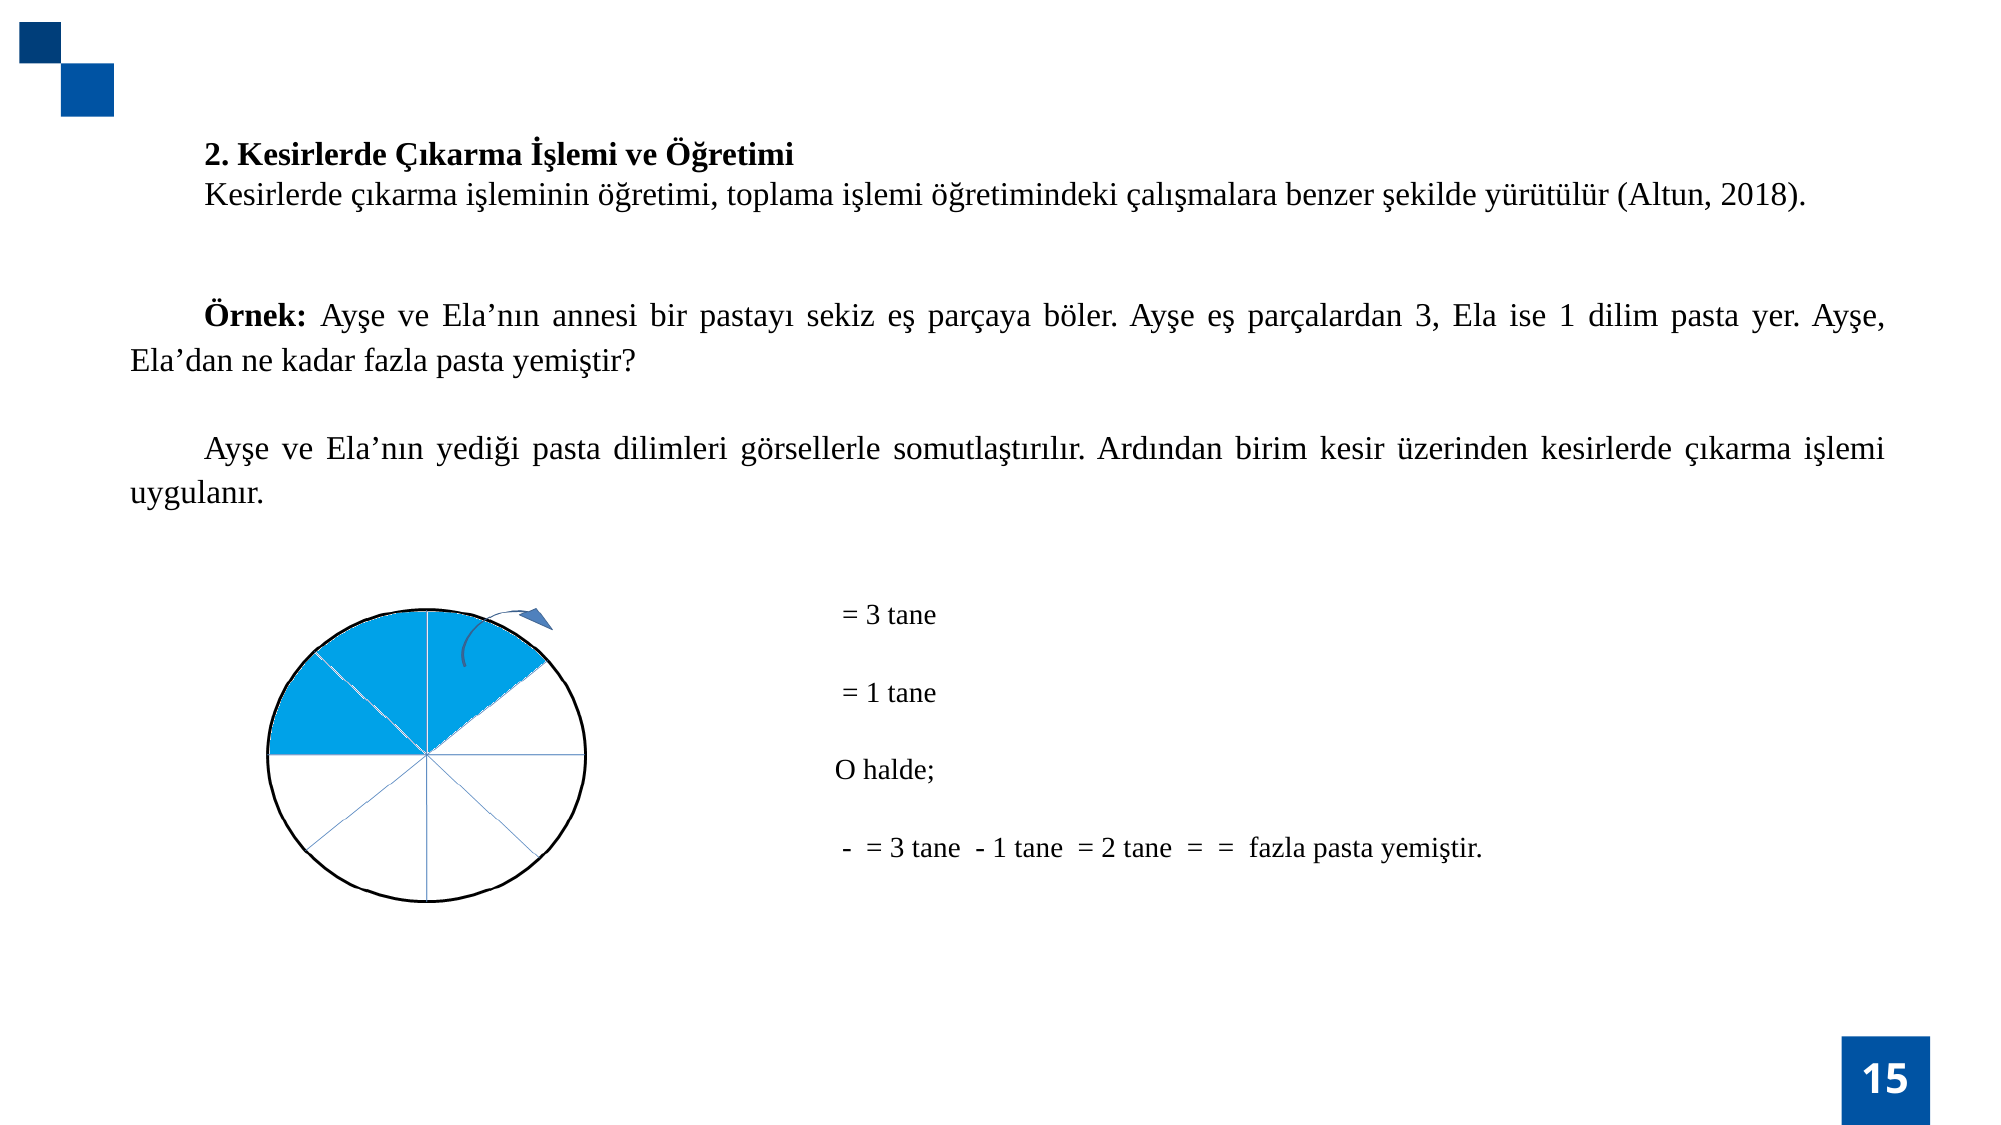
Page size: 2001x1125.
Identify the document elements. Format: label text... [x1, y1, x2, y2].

slide_number 15 [1771, 1050, 2000, 1111]
picture [245, 578, 614, 924]
text_box Örnek: Ayşe ve Ela’nın annesi bir pastayı sekiz eş parçaya böler. Ayşe eş parçalardan 3, Ela ise 1 dilim pasta yer. Ayşe, Ela’dan ne kadar fazla pasta yemiştir? Ayşe ve Ela’nın yediği pasta dilimleri görsellerle somutlaştırılır. Ardından birim kesir üzerinden kesirlerde çıkarma işlemi uygulanır. [115, 281, 1904, 518]
text_box 2. Kesirlerde Çıkarma İşlemi ve Öğretimi Kesirlerde çıkarma işleminin öğretimi, toplama işlemi öğretimindeki çalışmalara benzer şekilde yürütülür (Altun, 2018). [39, 120, 1904, 220]
